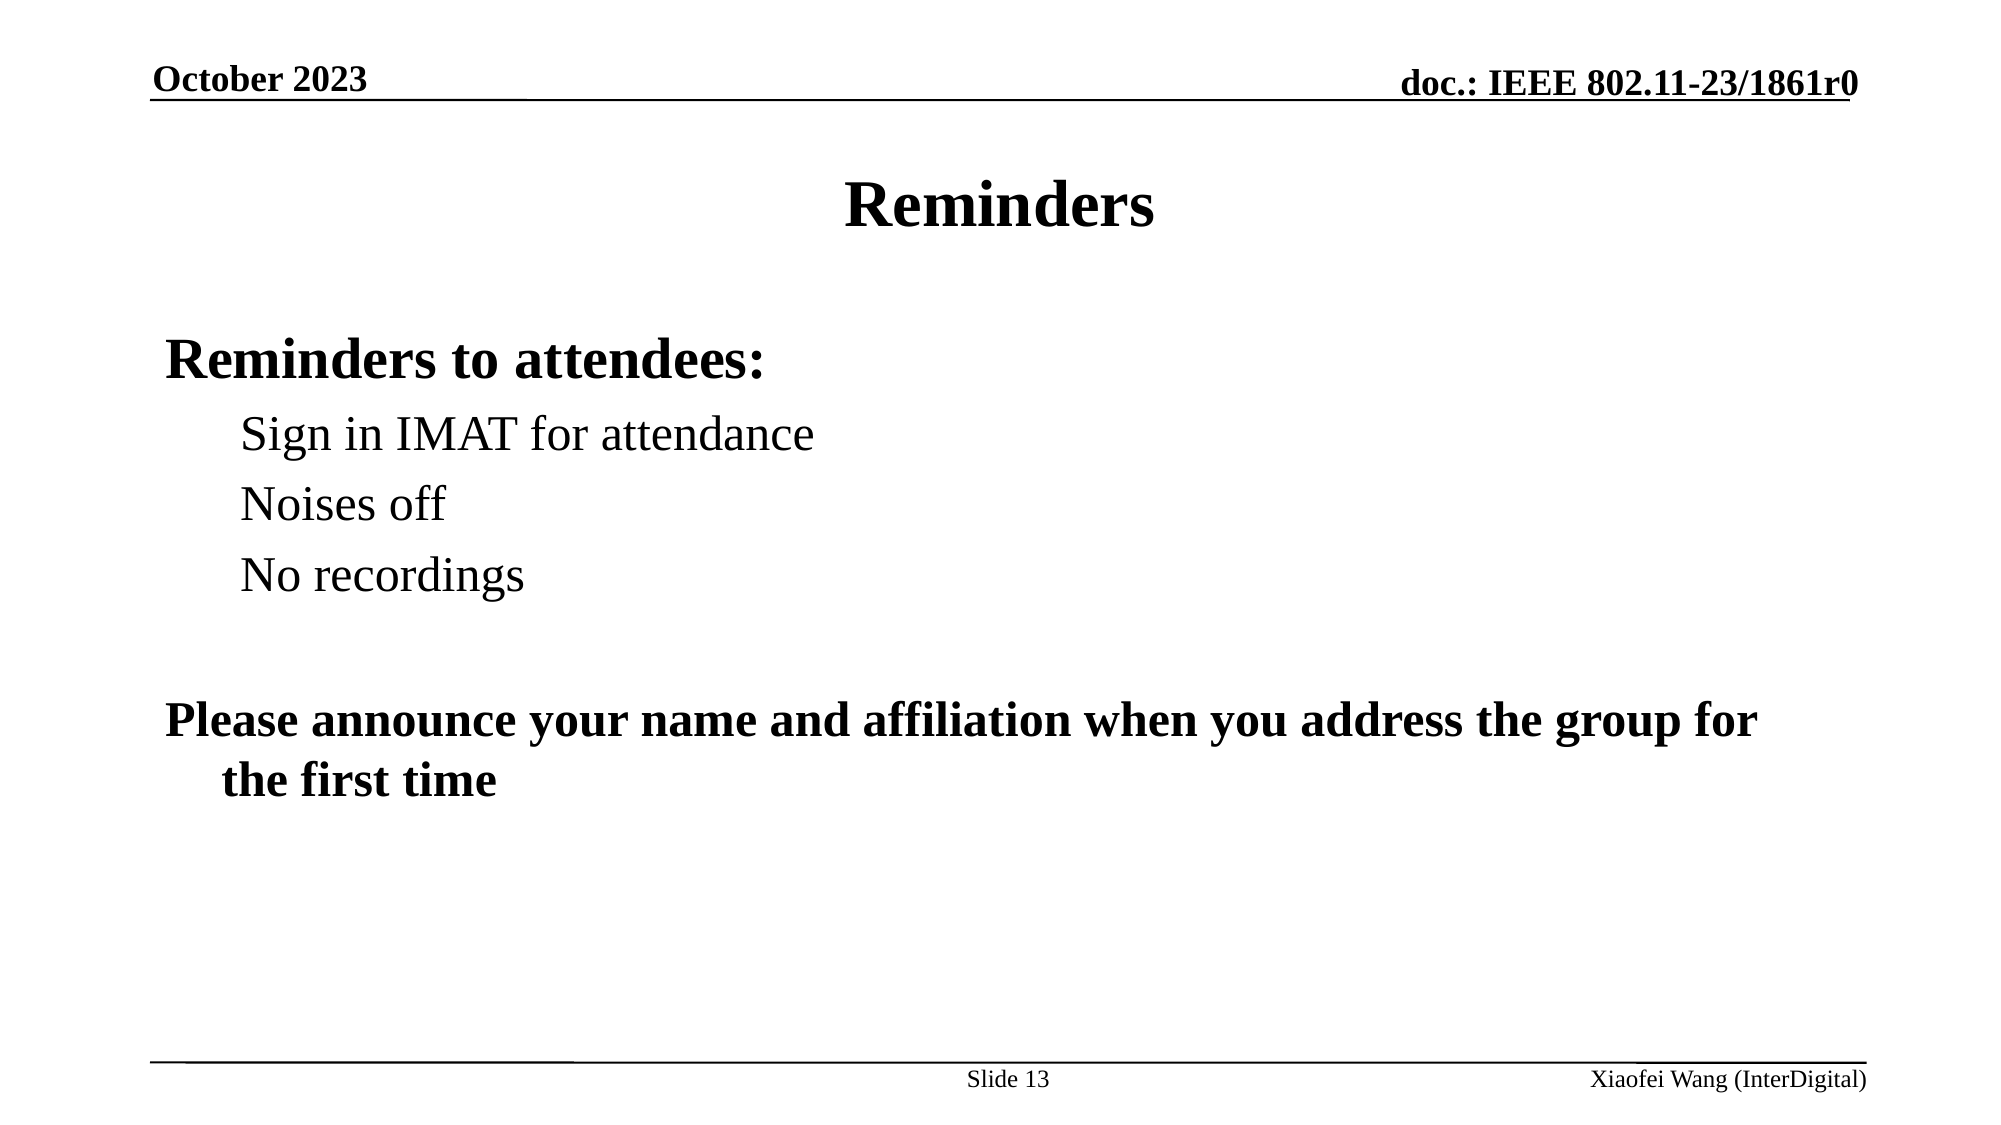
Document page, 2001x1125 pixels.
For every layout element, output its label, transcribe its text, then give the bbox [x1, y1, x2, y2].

slide_number Slide 13 [950, 1061, 1067, 1123]
text_box Xiaofei Wang (InterDigital) [1589, 1062, 1868, 1093]
title Reminders [149, 112, 1850, 288]
list Reminders to attendees: Sign in IMAT for attendance Noises off No recordings Please announce your name and affiliation when you address the group for the first time [149, 312, 1850, 1063]
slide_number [152, 54, 563, 100]
